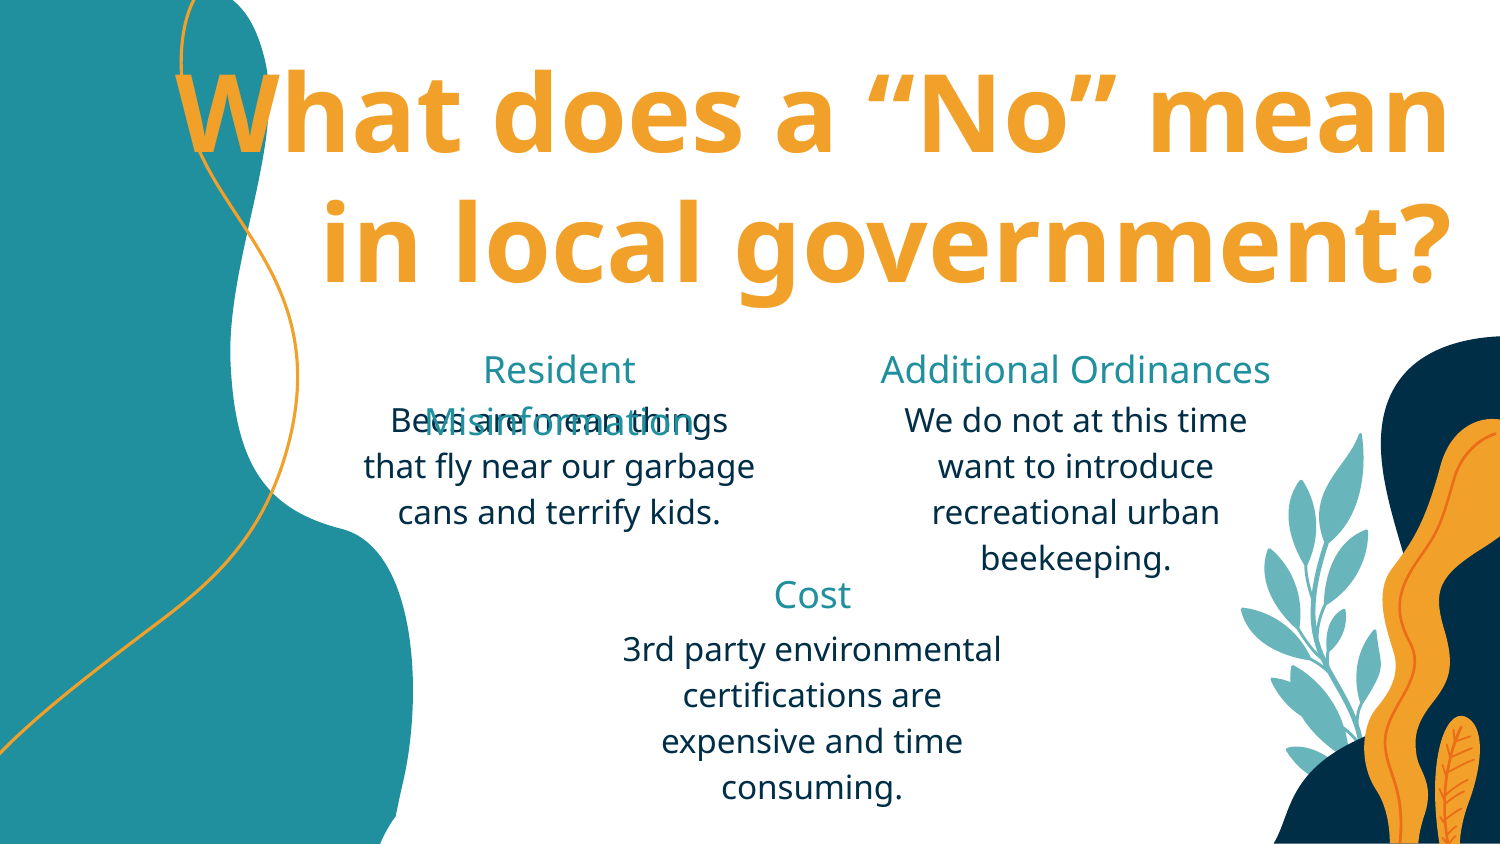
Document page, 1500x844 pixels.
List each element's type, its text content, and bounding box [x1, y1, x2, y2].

subtitle Bees are mean things that fly near our garbage cans and terrify kids. [346, 383, 773, 536]
subtitle Cost [639, 549, 986, 608]
subtitle Additional Ordinances [863, 324, 1290, 383]
subtitle 3rd party environmental certifications are expensive and time consuming. [589, 607, 1036, 764]
subtitle Resident Misinformation [336, 324, 783, 383]
title What does a “No” mean in local government? [149, 114, 1468, 320]
subtitle We do not at this time want to introduce recreational urban beekeeping. [863, 383, 1290, 536]
